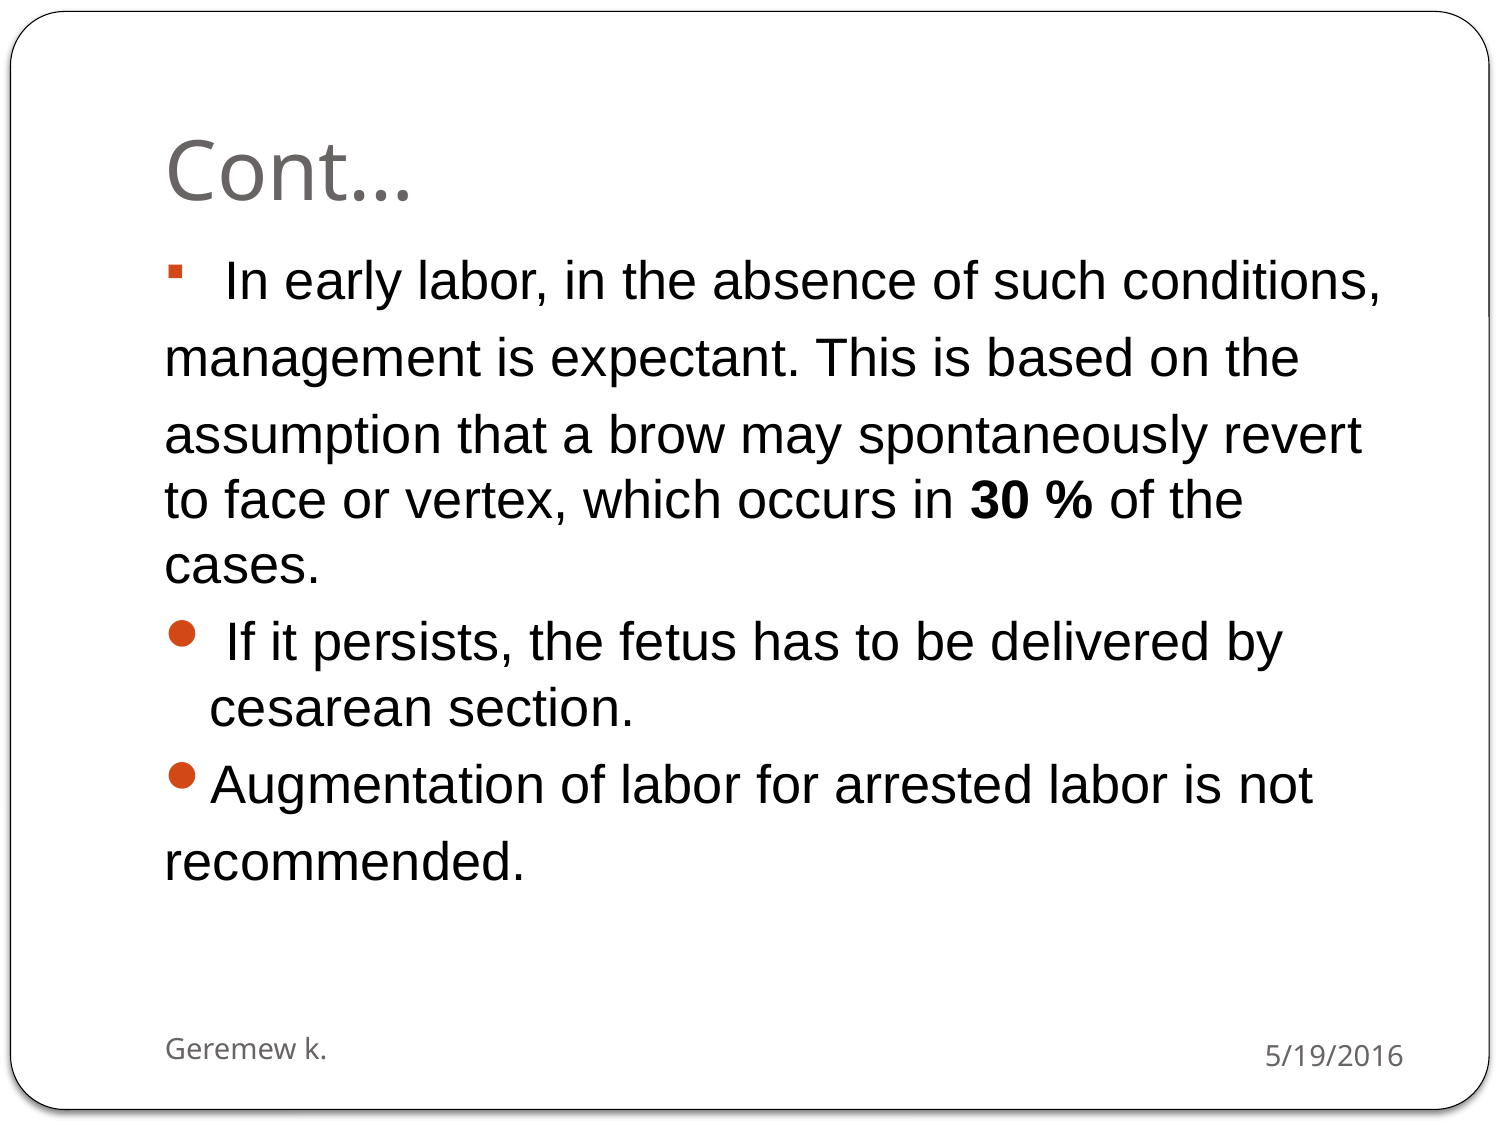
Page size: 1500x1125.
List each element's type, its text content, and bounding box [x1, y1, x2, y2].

footer Geremew k. [150, 1012, 800, 1088]
list In early labor, in the absence of such conditions, management is expectant. This is based on the assumption that a brow may spontaneously revert to face or vertex, which occurs in 30 % of the cases. If it persists, the fetus has to be delivered by cesarean section. Augmentation of labor for arrested labor is not recommended. [150, 237, 1425, 988]
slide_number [1012, 1015, 1419, 1094]
title Cont… [150, 45, 1425, 233]
